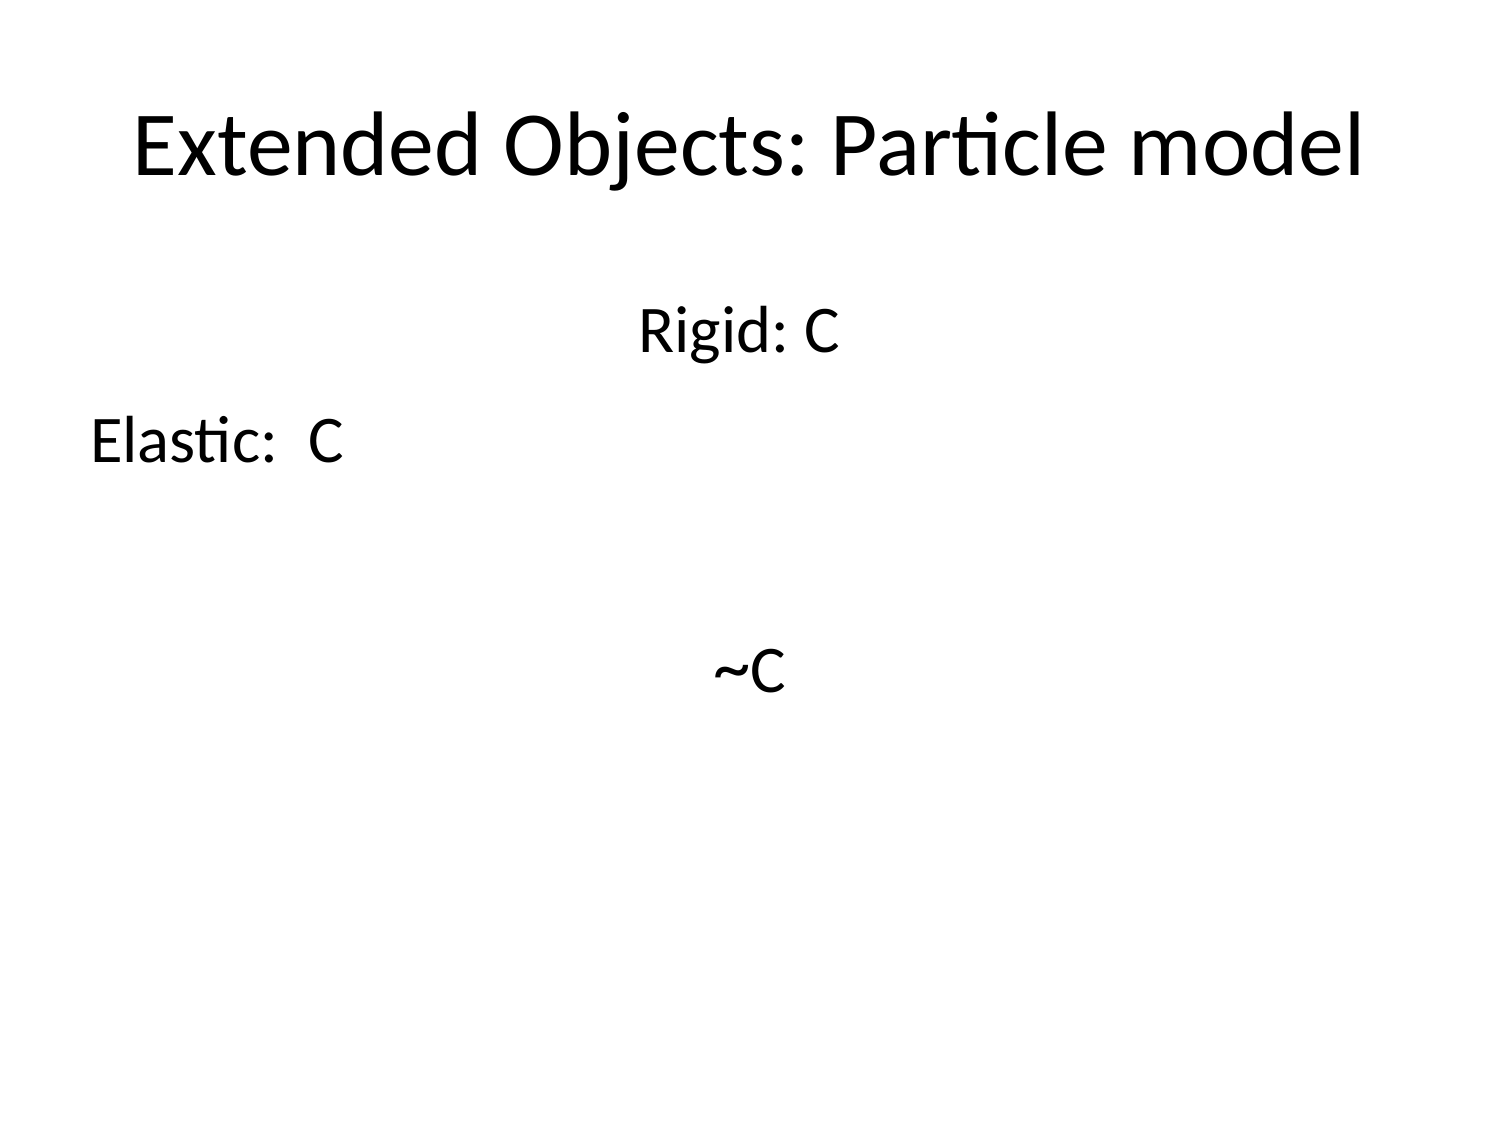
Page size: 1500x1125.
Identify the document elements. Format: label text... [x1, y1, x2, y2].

title Extended Objects: Particle model [75, 45, 1425, 233]
